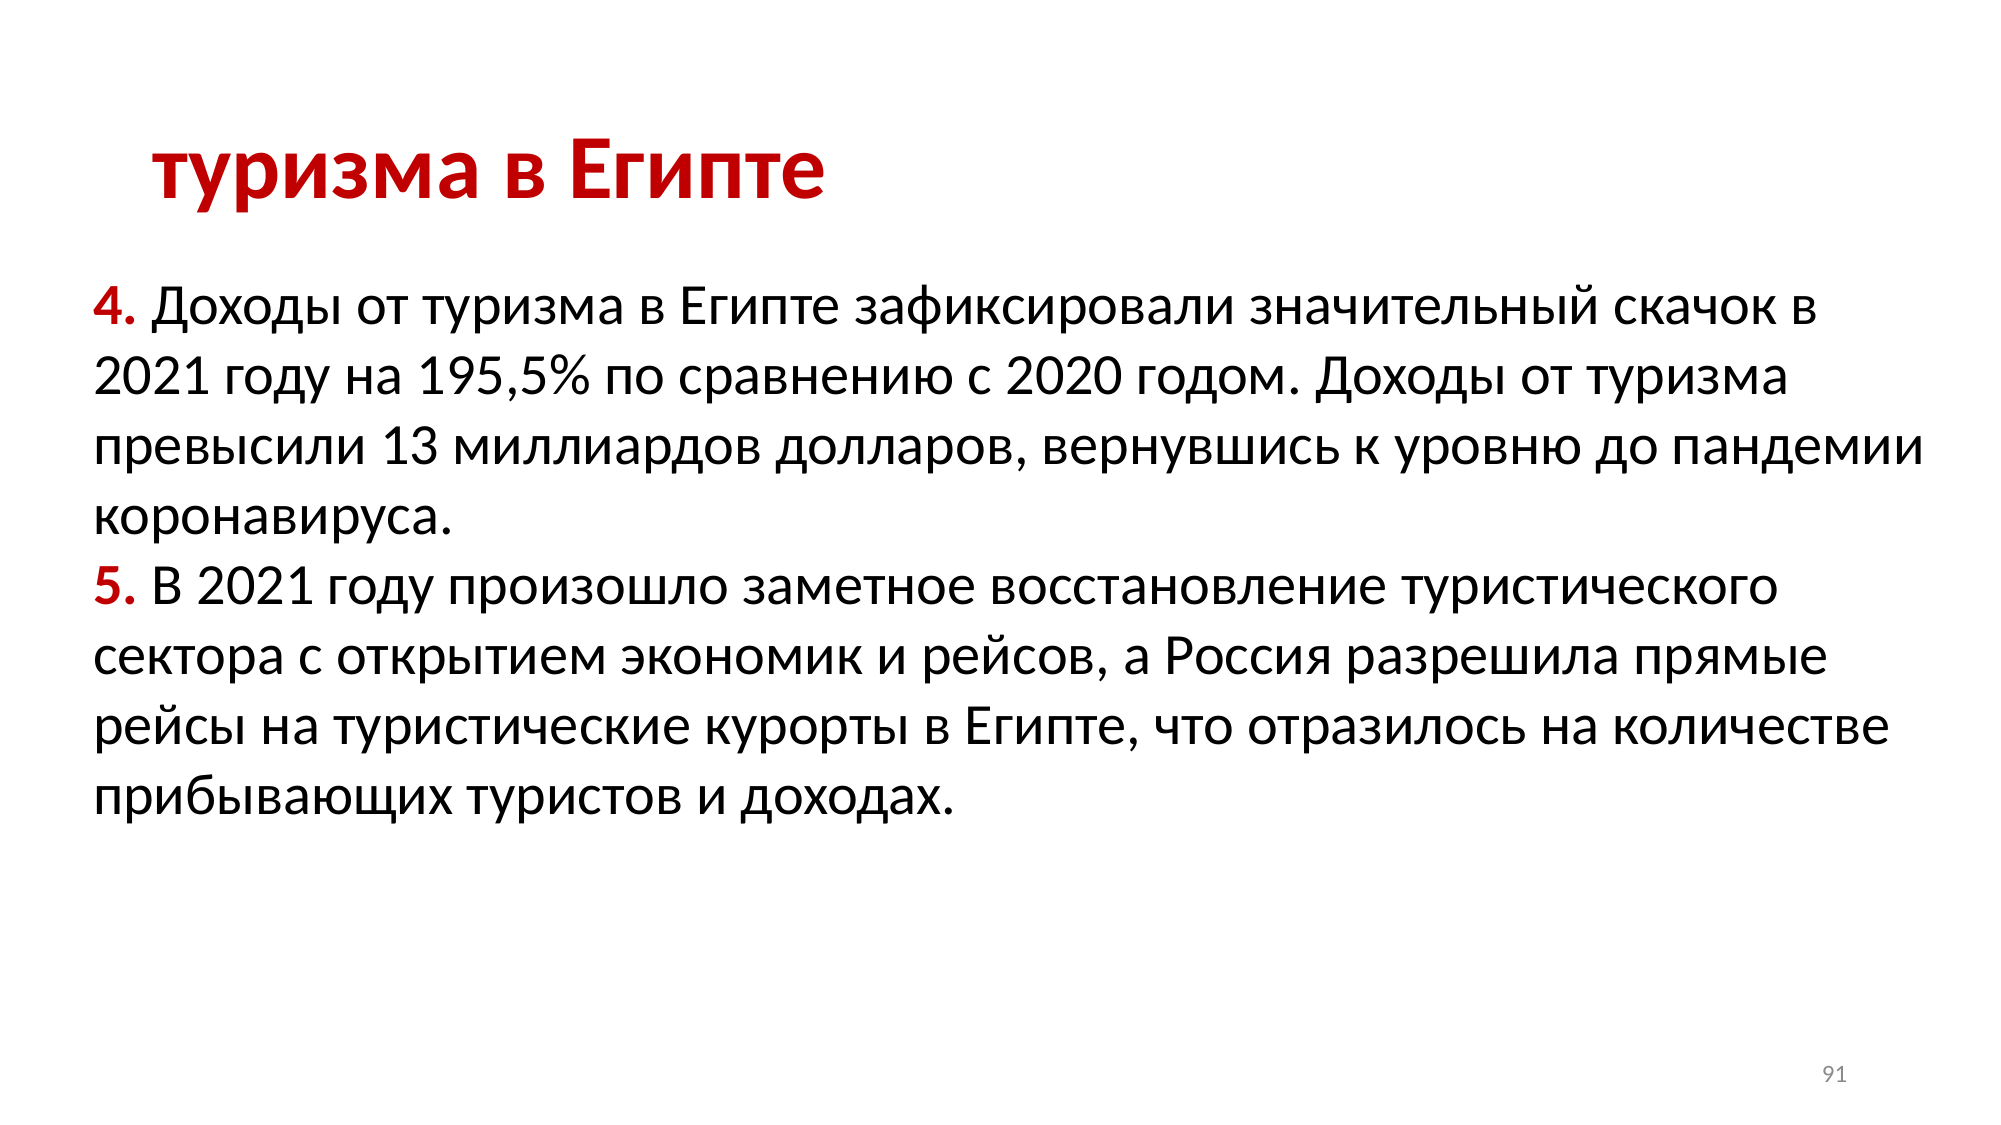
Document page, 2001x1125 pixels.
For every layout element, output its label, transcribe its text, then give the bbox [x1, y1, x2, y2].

slide_number 91 [1412, 1042, 1863, 1103]
title туризма в Египте [137, 59, 1863, 258]
text_box 4. Доходы от туризма в Египте зафиксировали значительный скачок в 2021 году на 195,5% по сравнению с 2020 годом. Доходы от туризма превысили 13 миллиардов долларов, вернувшись к уровню до пандемии коронавируса. 5. В 2021 году произошло заметное восстановление туристического сектора с открытием экономик и рейсов, а Россия разрешила прямые рейсы на туристические курорты в Египте, что отразилось на количестве прибывающих туристов и доходах. [78, 258, 1955, 834]
